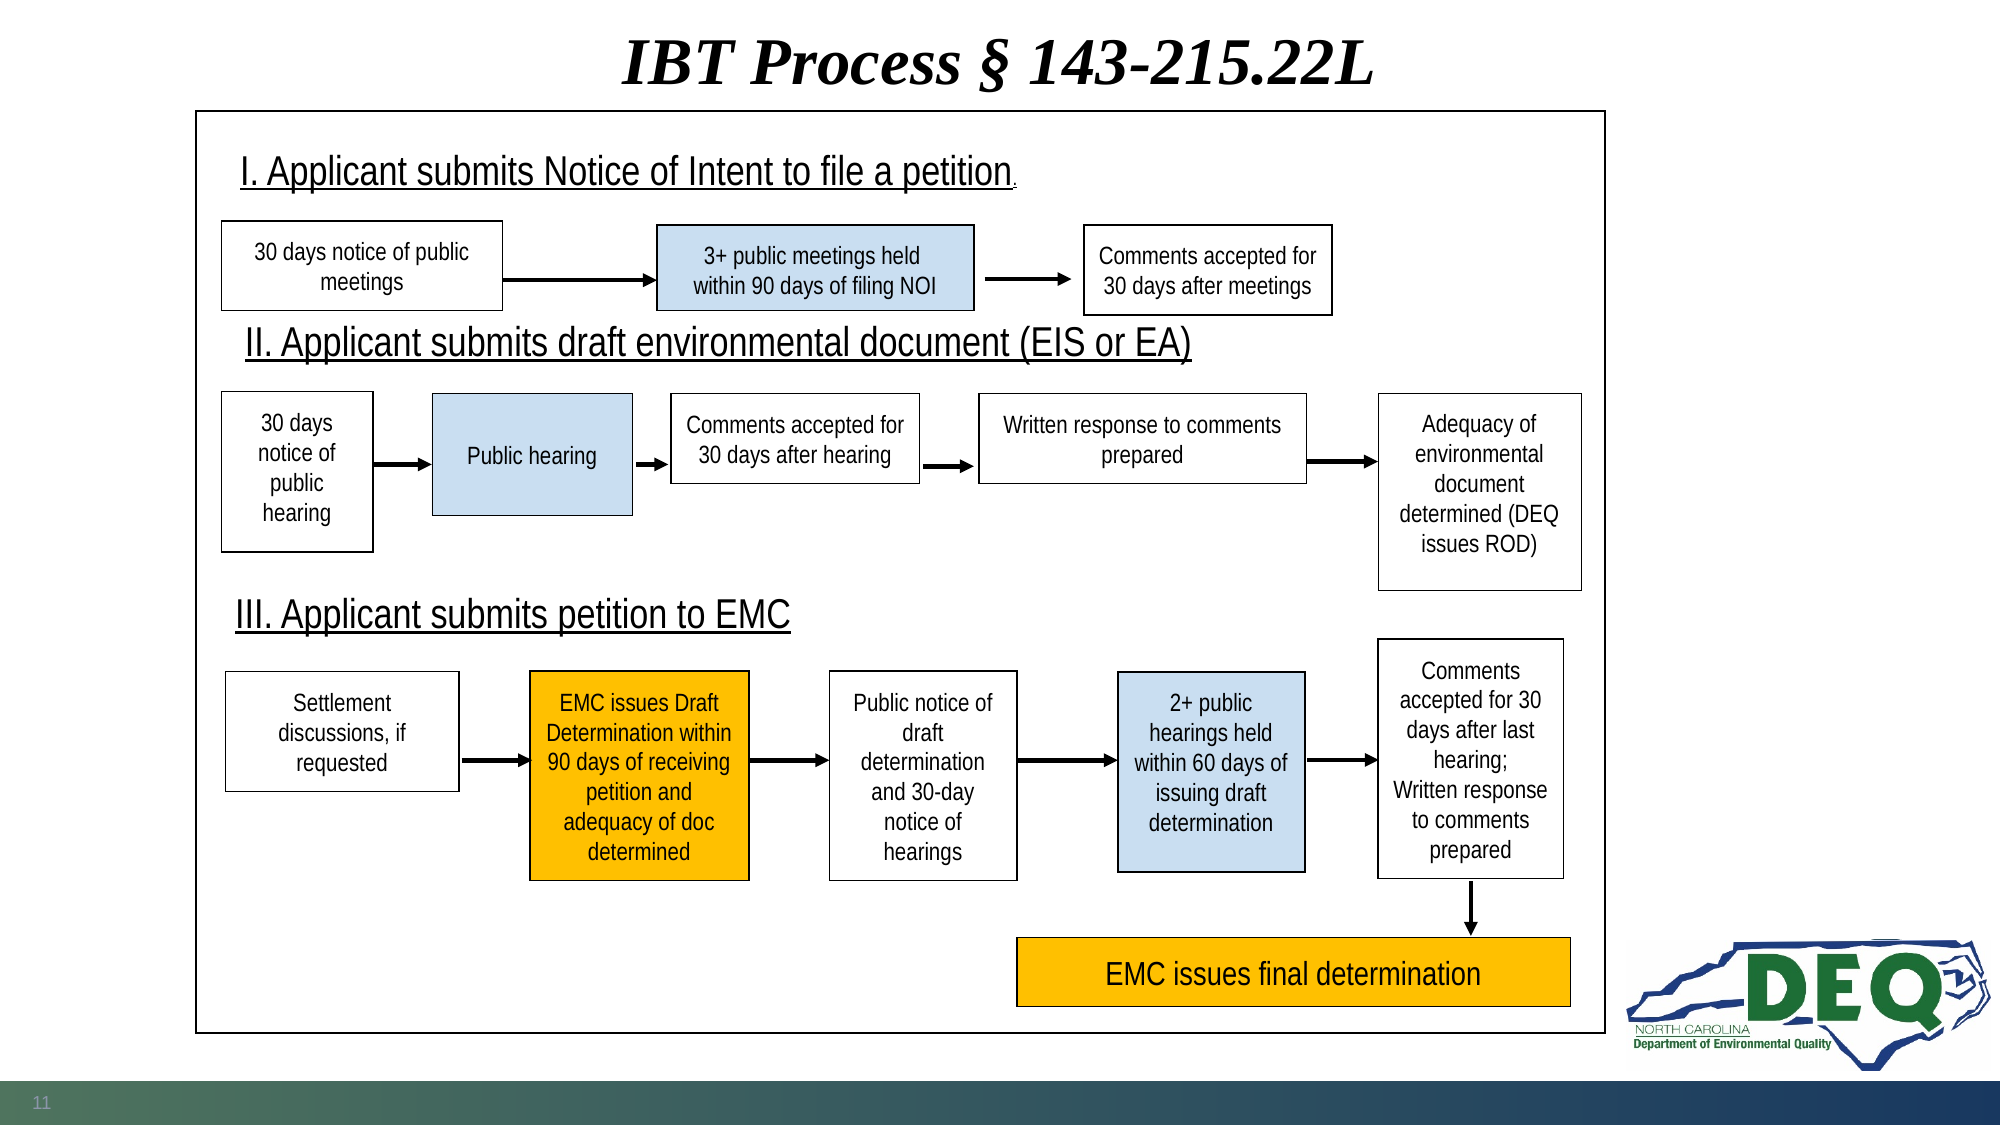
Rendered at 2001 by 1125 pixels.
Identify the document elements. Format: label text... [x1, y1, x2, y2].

picture [1626, 939, 1991, 1071]
slide_number 11 [17, 1091, 468, 1114]
title IBT Process § 143-215.22L [353, 16, 1647, 111]
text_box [195, 110, 1606, 1033]
